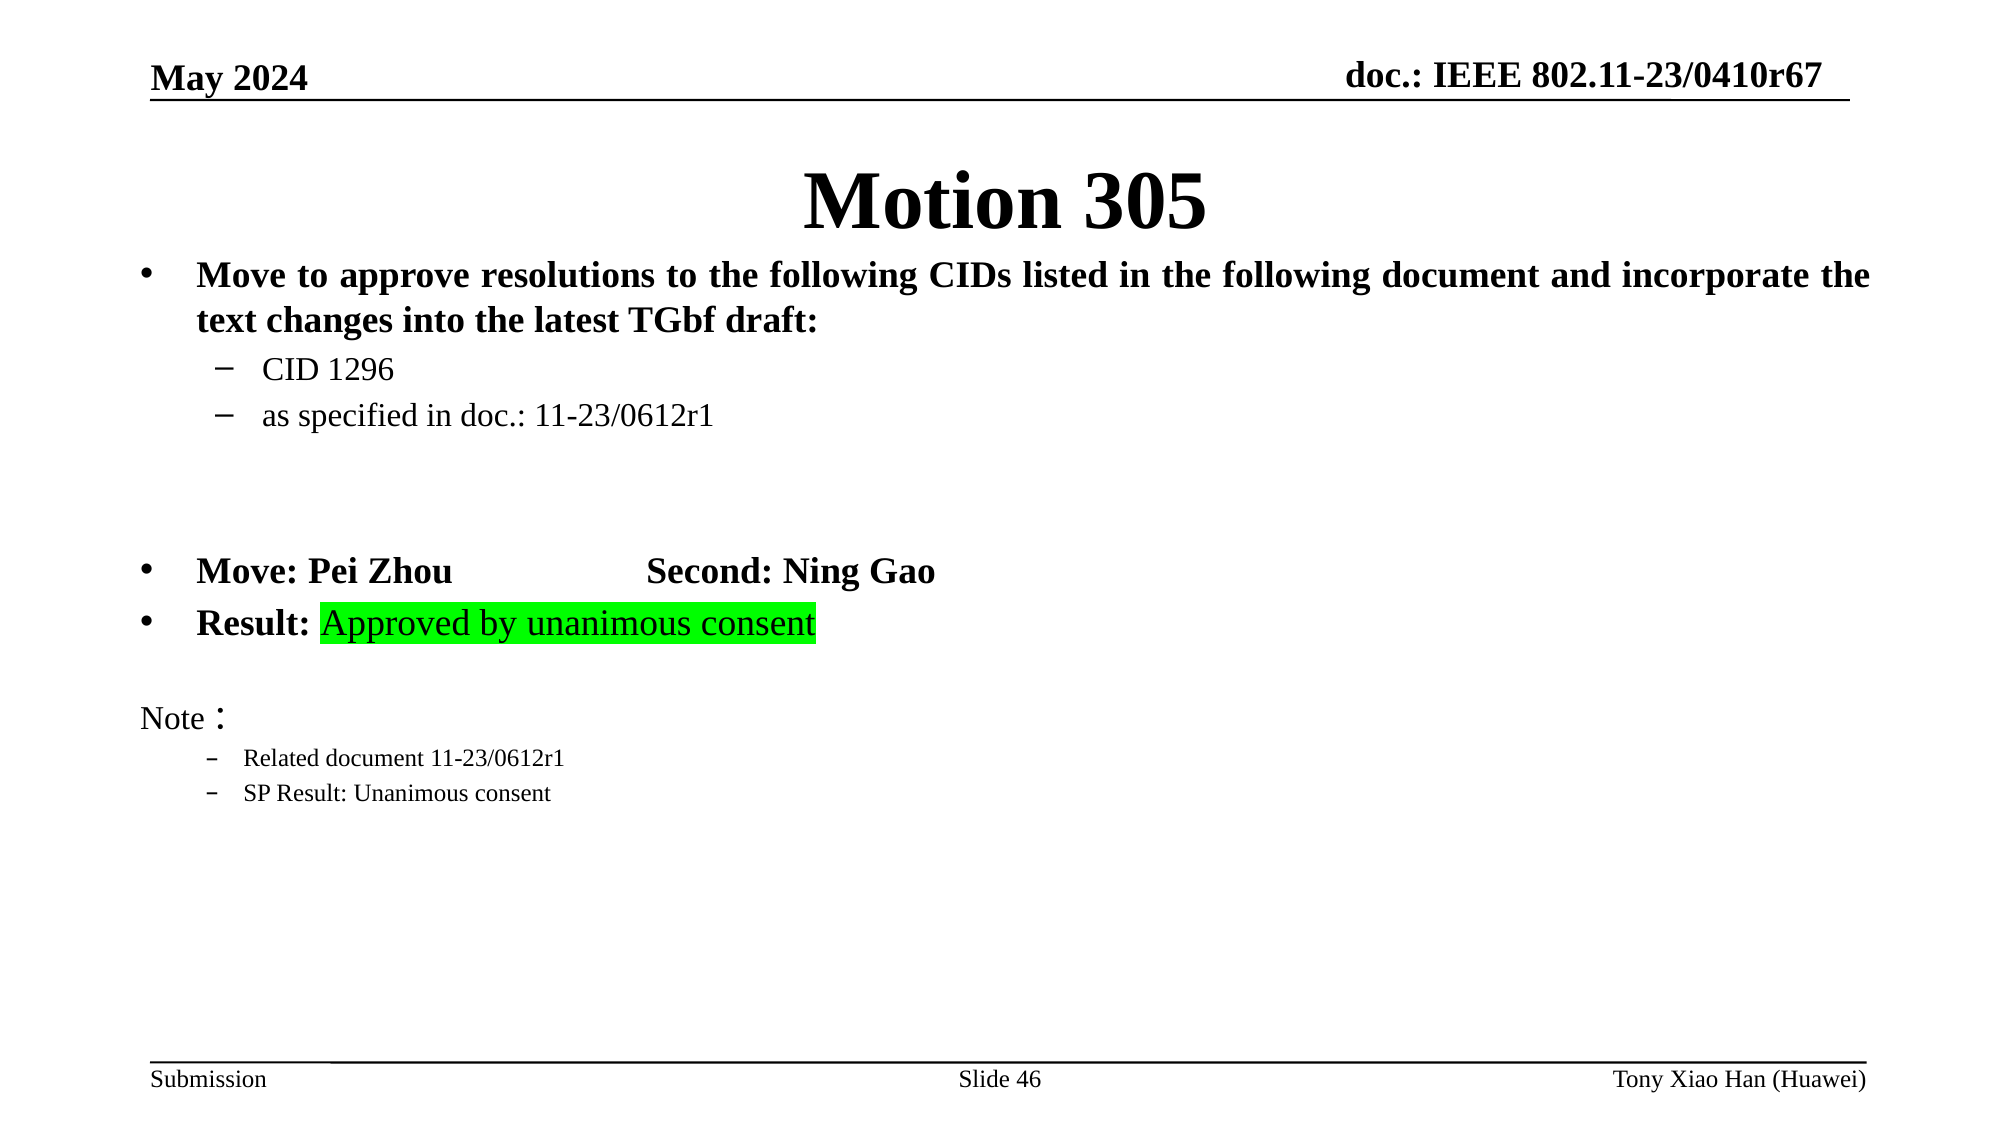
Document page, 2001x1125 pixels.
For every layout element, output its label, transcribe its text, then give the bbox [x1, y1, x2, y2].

text_box Motion 305 [368, 137, 1644, 212]
text_box Move to approve resolutions to the following CIDs listed in the following document and incorporate the text changes into the latest TGbf draft: CID 1296 as specified in doc.: 11-23/0612r1 Move: Pei Zhou Second: Ning Gao Result: Approved by unanimous consent Note： Related document 11-23/0612r1 SP Result: Unanimous consent [125, 212, 1888, 900]
